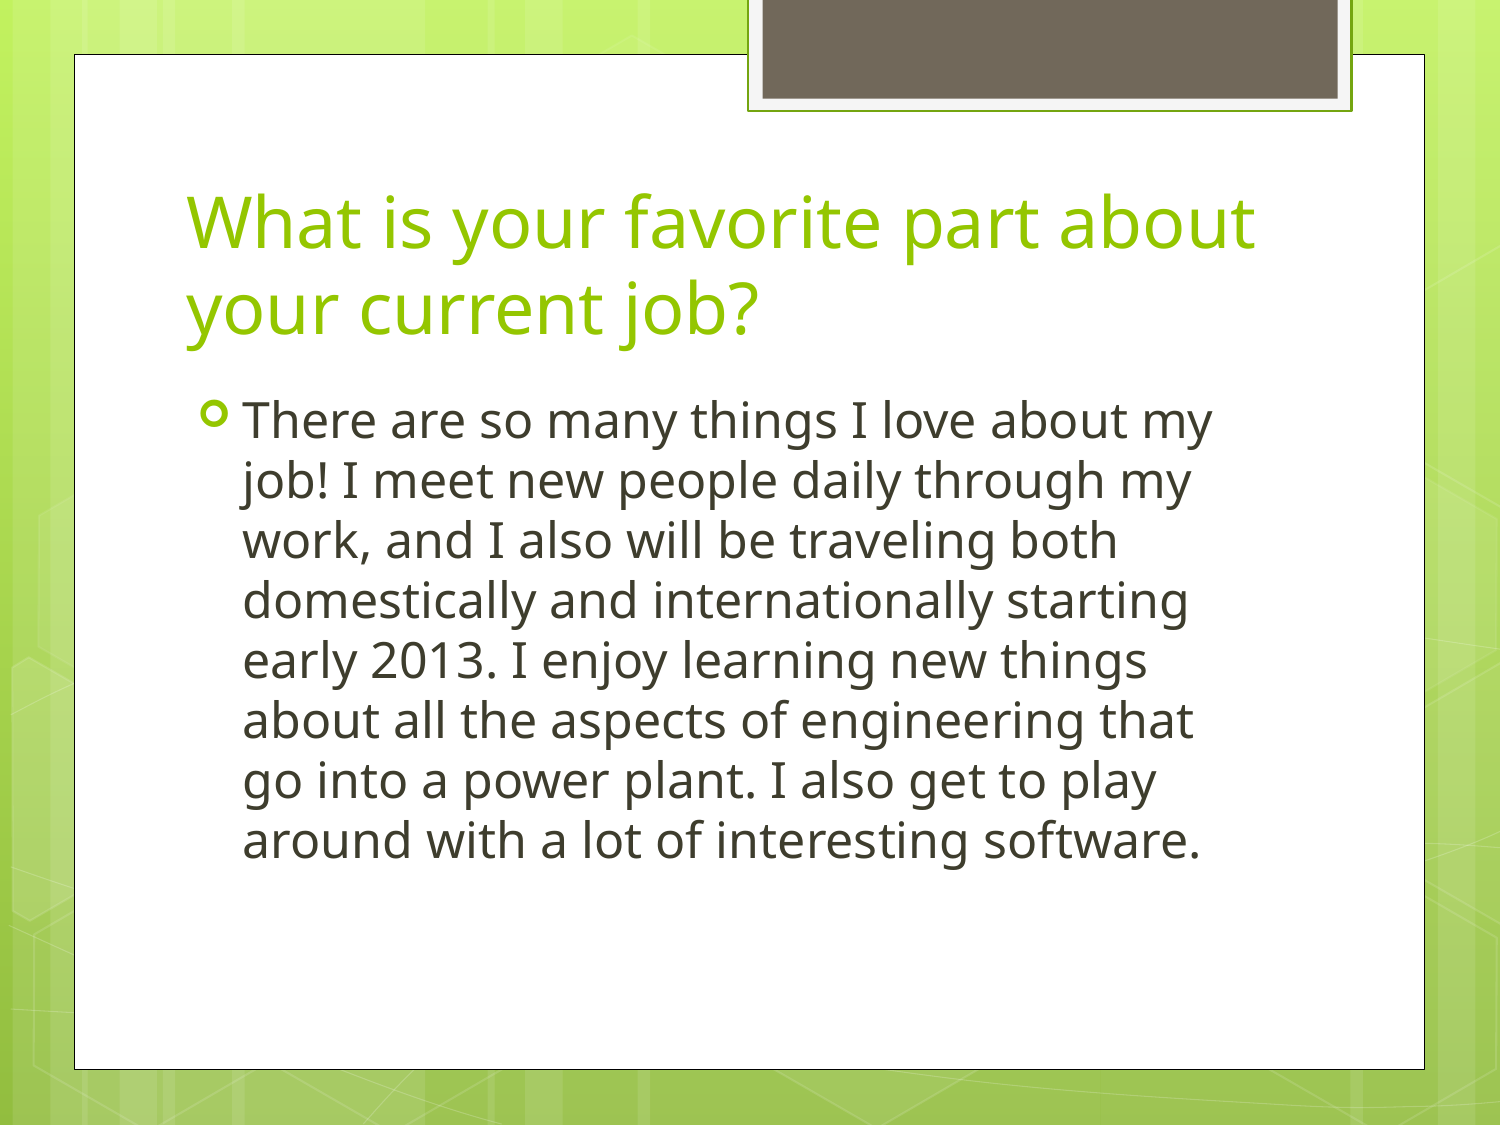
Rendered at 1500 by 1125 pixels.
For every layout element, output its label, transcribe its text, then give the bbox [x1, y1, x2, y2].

list There are so many things I love about my job! I meet new people daily through my work, and I also will be traveling both domestically and internationally starting early 2013. I enjoy learning new things about all the aspects of engineering that go into a power plant. I also get to play around with a lot of interesting software. [171, 381, 1283, 957]
title What is your favorite part about your current job? [171, 168, 1324, 357]
